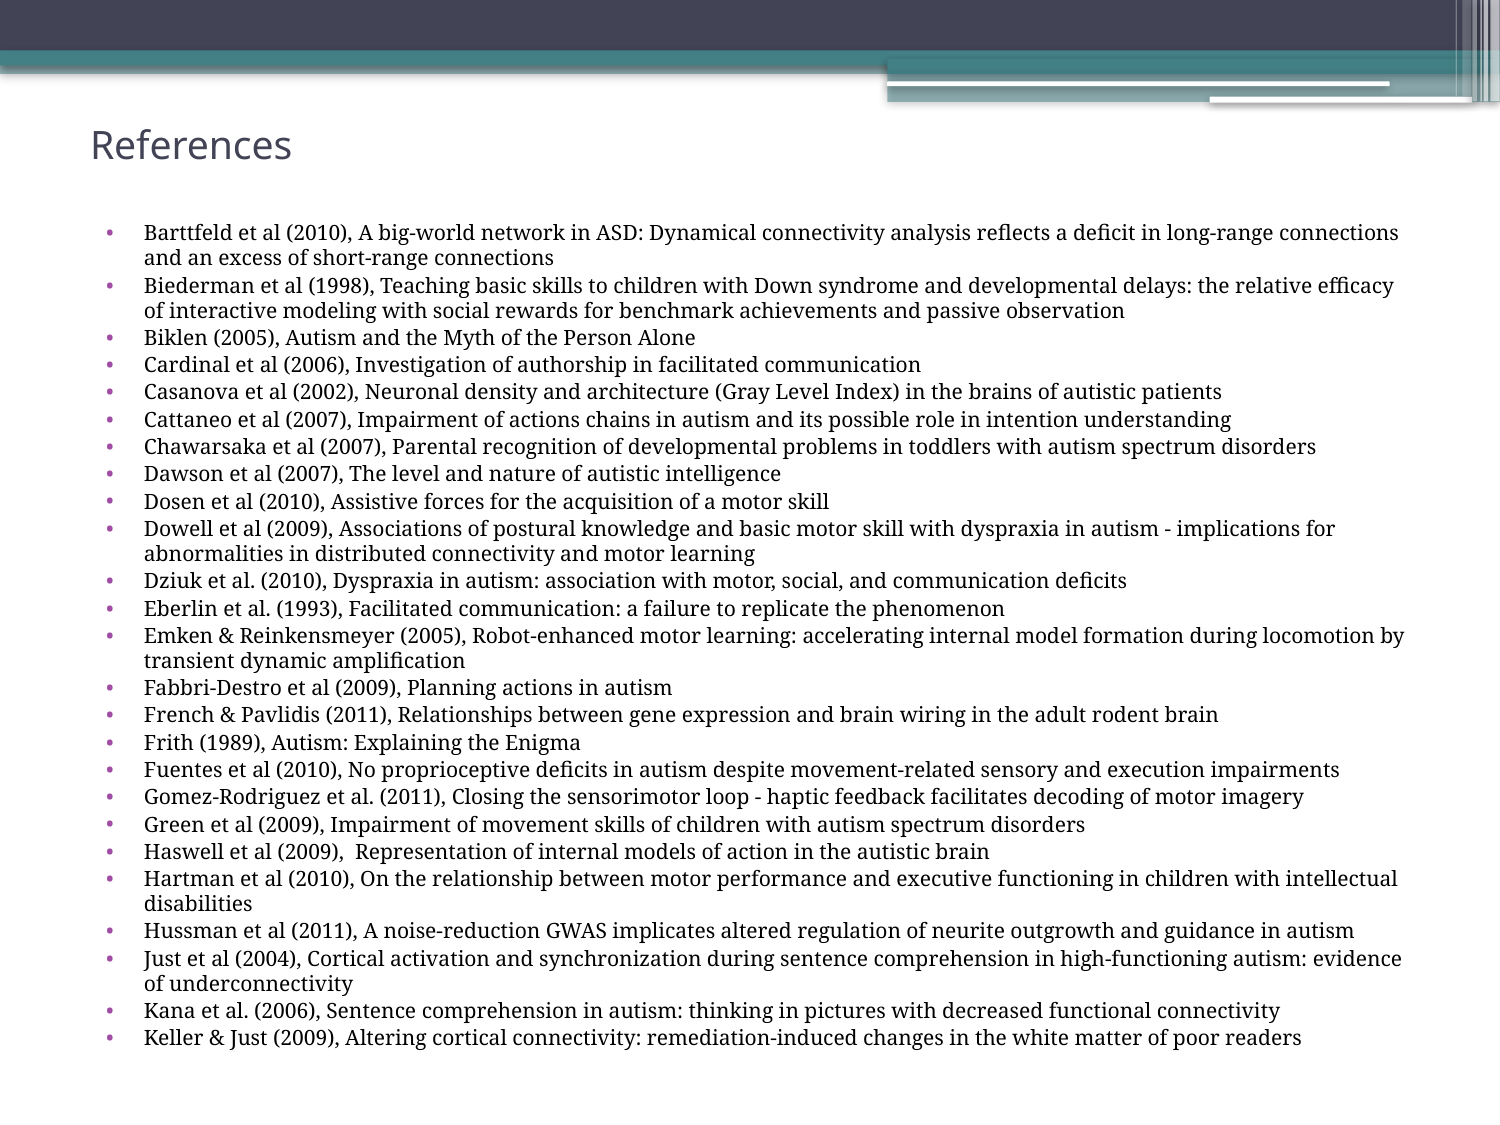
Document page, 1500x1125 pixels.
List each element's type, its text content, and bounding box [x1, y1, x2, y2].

list Barttfeld et al (2010), A big-world network in ASD: Dynamical connectivity analysis reflects a deficit in long-range connections and an excess of short-range connections Biederman et al (1998), Teaching basic skills to children with Down syndrome and developmental delays: the relative efficacy of interactive modeling with social rewards for benchmark achievements and passive observation Biklen (2005), Autism and the Myth of the Person Alone Cardinal et al (2006), Investigation of authorship in facilitated communication Casanova et al (2002), Neuronal density and architecture (Gray Level Index) in the brains of autistic patients Cattaneo et al (2007), Impairment of actions chains in autism and its possible role in intention understanding Chawarsaka et al (2007), Parental recognition of developmental problems in toddlers with autism spectrum disorders Dawson et al (2007), The level and nature of autistic intelligence Dosen et al (2010), Assistive forces for the acquisition of a motor skill Dowell et al (2009), Associations of postural knowledge and basic motor skill with dyspraxia in autism - implications for abnormalities in distributed connectivity and motor learning Dziuk et al. (2010), Dyspraxia in autism: association with motor, social, and communication deficits Eberlin et al. (1993), Facilitated communication: a failure to replicate the phenomenon Emken & Reinkensmeyer (2005), Robot-enhanced motor learning: accelerating internal model formation during locomotion by transient dynamic amplification Fabbri-Destro et al (2009), Planning actions in autism French & Pavlidis (2011), Relationships between gene expression and brain wiring in the adult rodent brain Frith (1989), Autism: Explaining the Enigma Fuentes et al (2010), No proprioceptive deficits in autism despite movement-related sensory and execution impairments Gomez-Rodriguez et al. (2011), Closing the sensorimotor loop - haptic feedback facilitates decoding of motor imagery Green et al (2009), Impairment of movement skills of children with autism spectrum disorders Haswell et al (2009), Representation of internal models of action in the autistic brain Hartman et al (2010), On the relationship between motor performance and executive functioning in children with intellectual disabilities Hussman et al (2011), A noise-reduction GWAS implicates altered regulation of neurite outgrowth and guidance in autism Just et al (2004), Cortical activation and synchronization during sentence comprehension in high-functioning autism: evidence of underconnectivity Kana et al. (2006), Sentence comprehension in autism: thinking in pictures with decreased functional connectivity Keller & Just (2009), Altering cortical connectivity: remediation-induced changes in the white matter of poor readers [75, 212, 1425, 1079]
title References [75, 112, 1425, 175]
